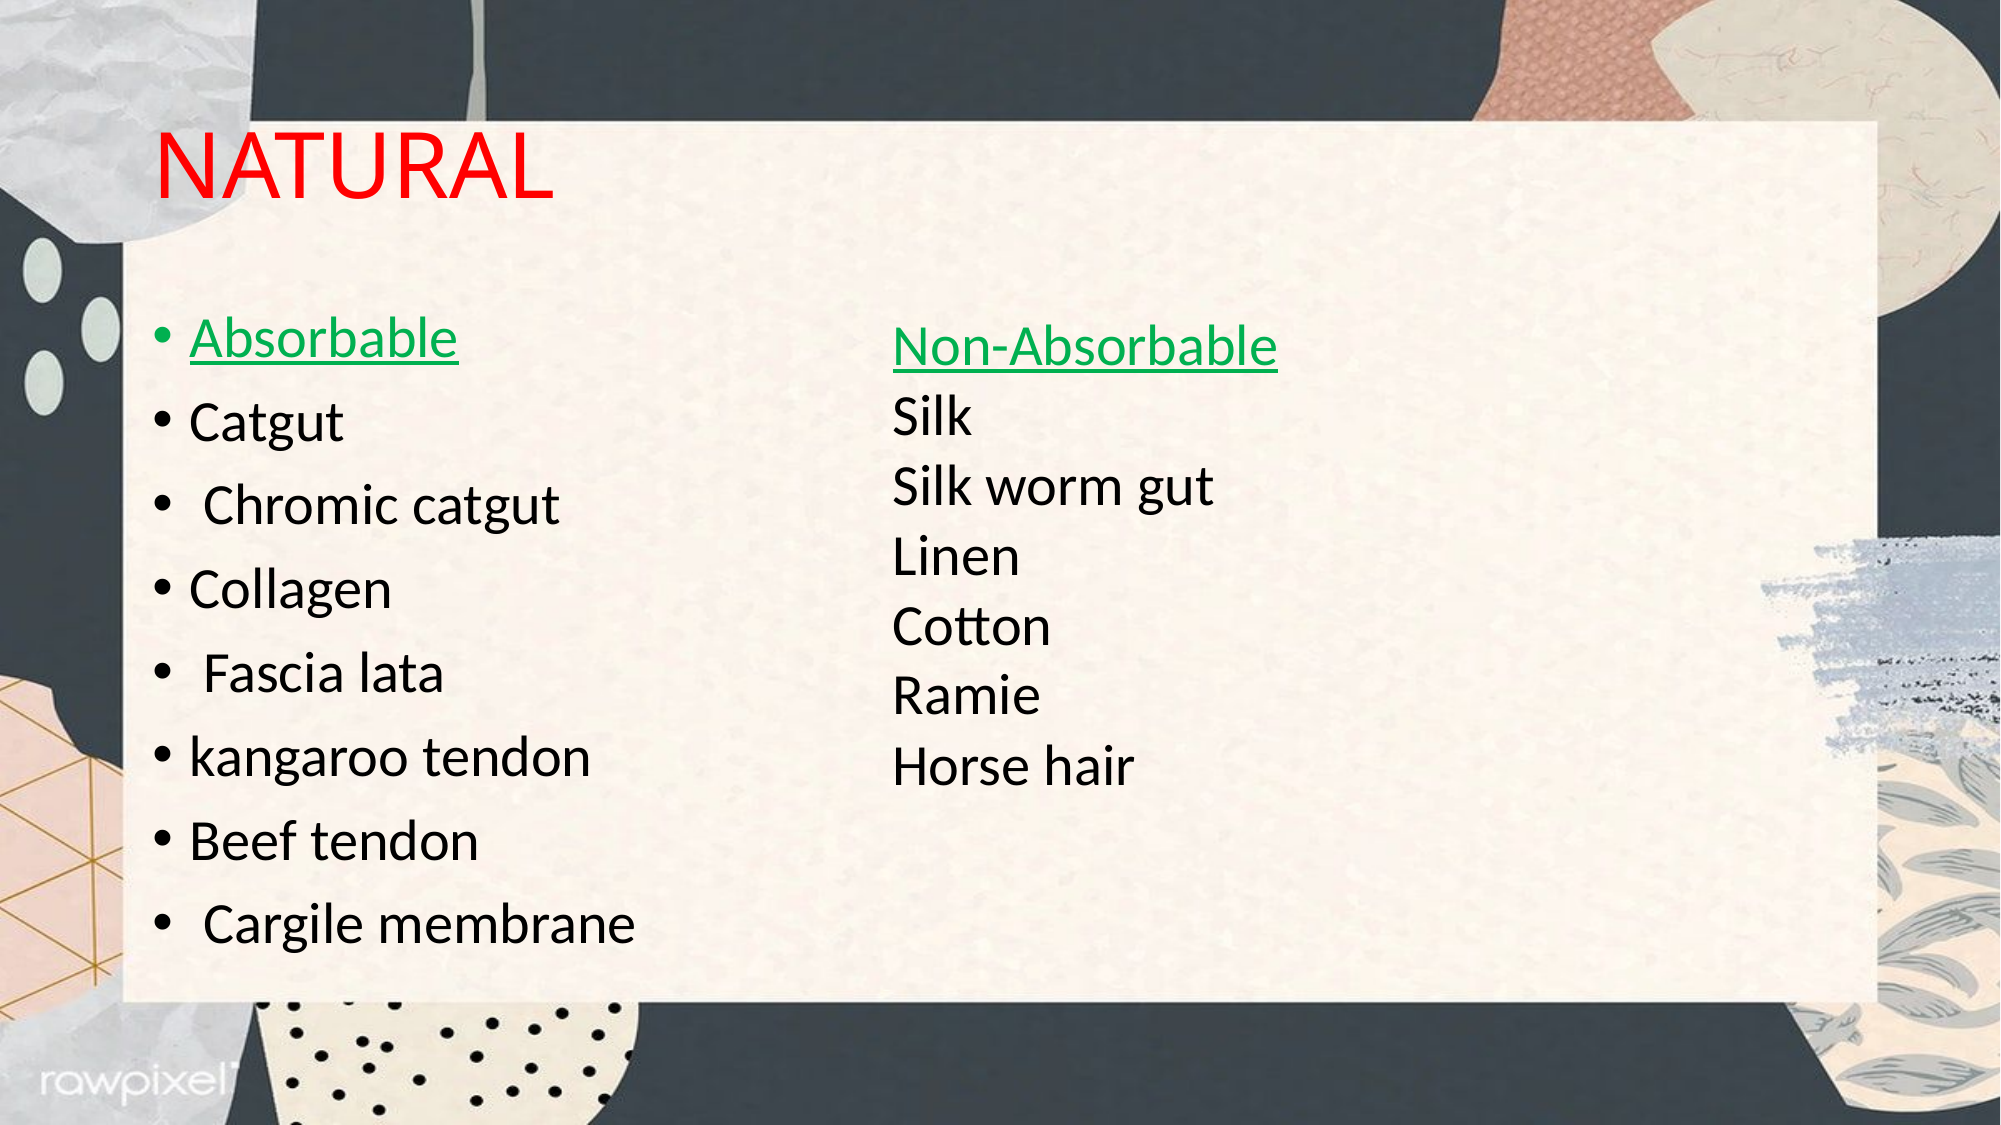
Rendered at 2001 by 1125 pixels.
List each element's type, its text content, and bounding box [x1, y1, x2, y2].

picture [0, 0, 2001, 1125]
text_box Non-Absorbable Silk Silk worm gut Linen Cotton Ramie Horse hair [877, 299, 1879, 805]
title NATURAL [137, 59, 1863, 278]
list Absorbable Catgut Chromic catgut Collagen Fascia lata kangaroo tendon Beef tendon Cargile membrane [137, 299, 878, 1014]
